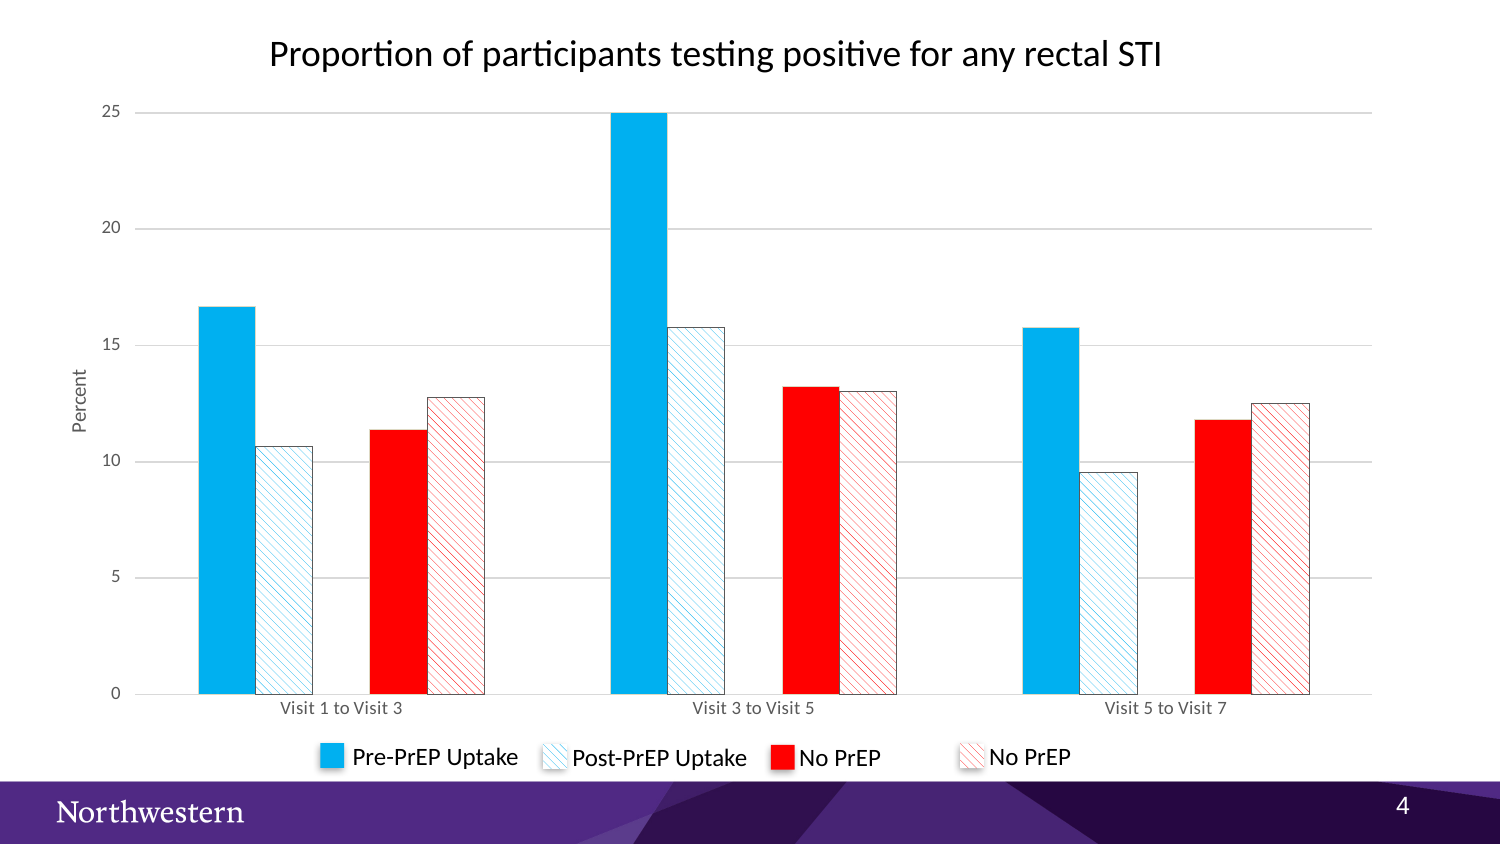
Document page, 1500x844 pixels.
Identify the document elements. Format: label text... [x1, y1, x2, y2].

text_box Proportion of participants testing positive for any rectal STI [254, 21, 1227, 82]
slide_number 3 [1074, 782, 1425, 827]
picture [0, 0, 1500, 844]
chart [63, 89, 1397, 737]
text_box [320, 732, 1185, 780]
